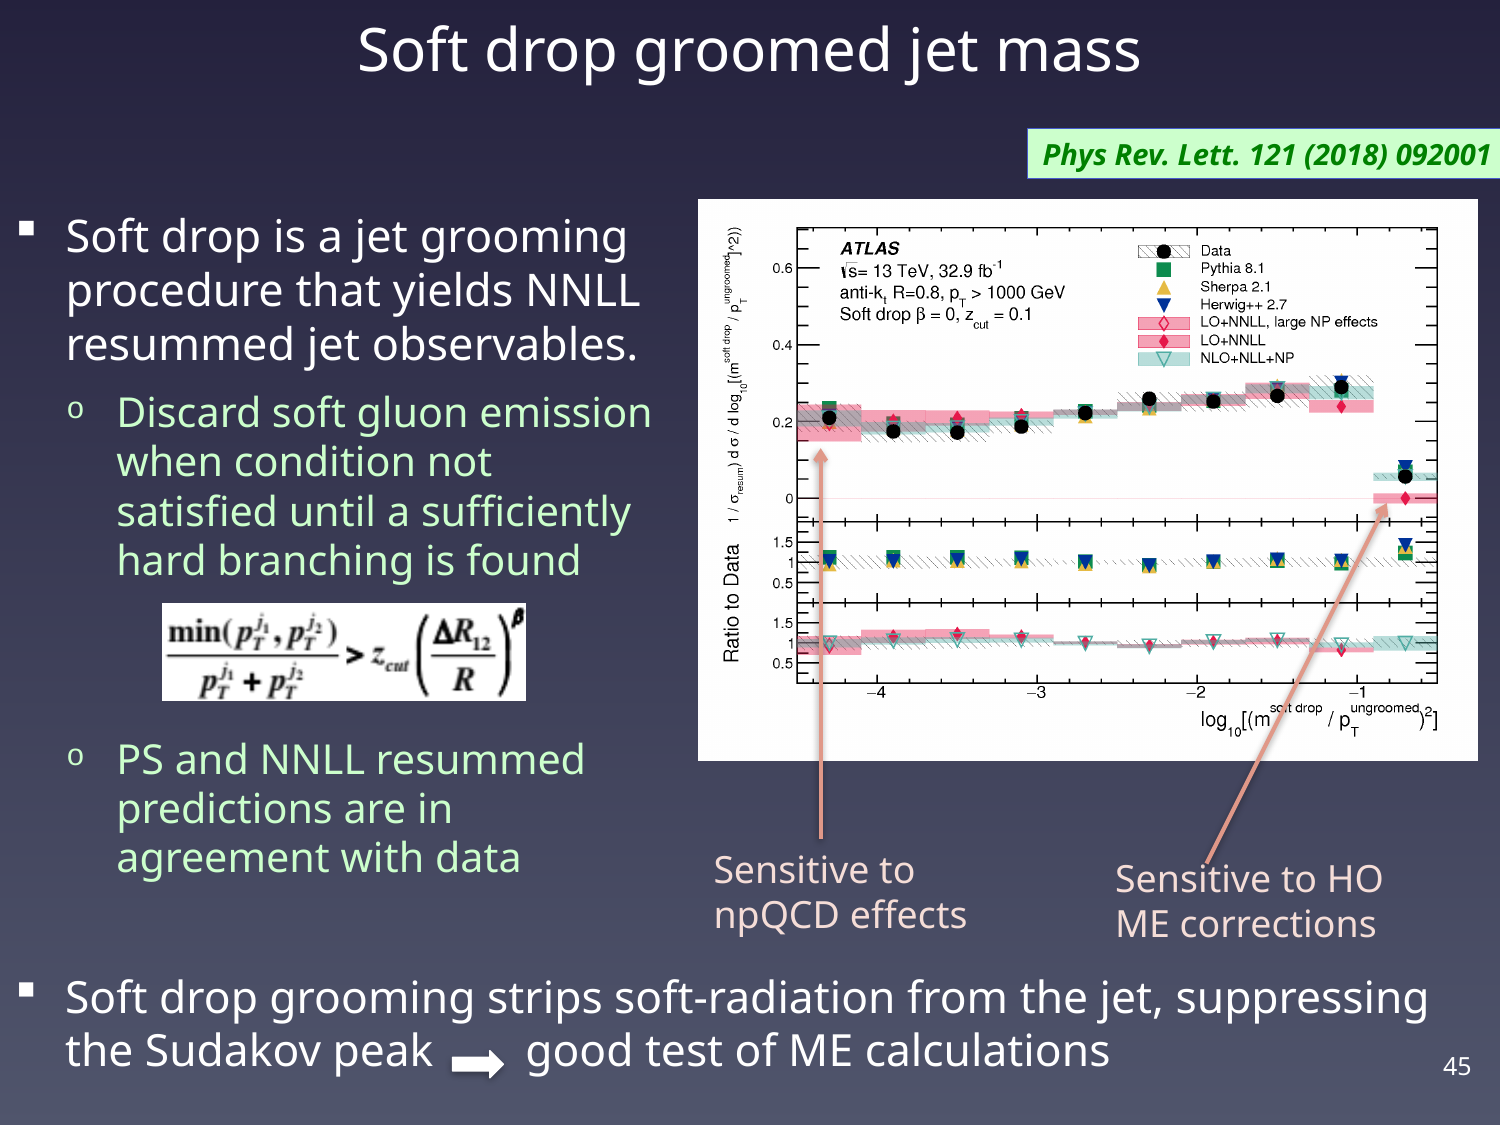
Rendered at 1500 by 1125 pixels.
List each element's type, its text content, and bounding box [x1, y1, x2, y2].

text_box Sensitive to HO ME corrections [1100, 847, 1416, 953]
text_box [451, 1049, 504, 1079]
text_box Sensitive to npQCD effects [698, 838, 1014, 944]
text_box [161, 602, 527, 702]
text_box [1206, 502, 1388, 864]
text_box Phys Rev. Lett. 121 (2018) 092001 [1027, 128, 1500, 179]
slide_number 45 [1452, 1037, 1487, 1098]
text_box Soft drop grooming strips soft-radiation from the jet, suppressing the Sudakov peak good test of ME calculations [0, 961, 1452, 1125]
text_box Soft drop is a jet grooming procedure that yields NNLL resummed jet observables. Discard soft gluon emission when condition not satisfied until a sufficiently hard branching is found PS and NNLL resummed predictions are in agreement with data [0, 199, 671, 945]
picture [698, 199, 1478, 761]
title Soft drop groomed jet mass [75, 3, 1425, 91]
